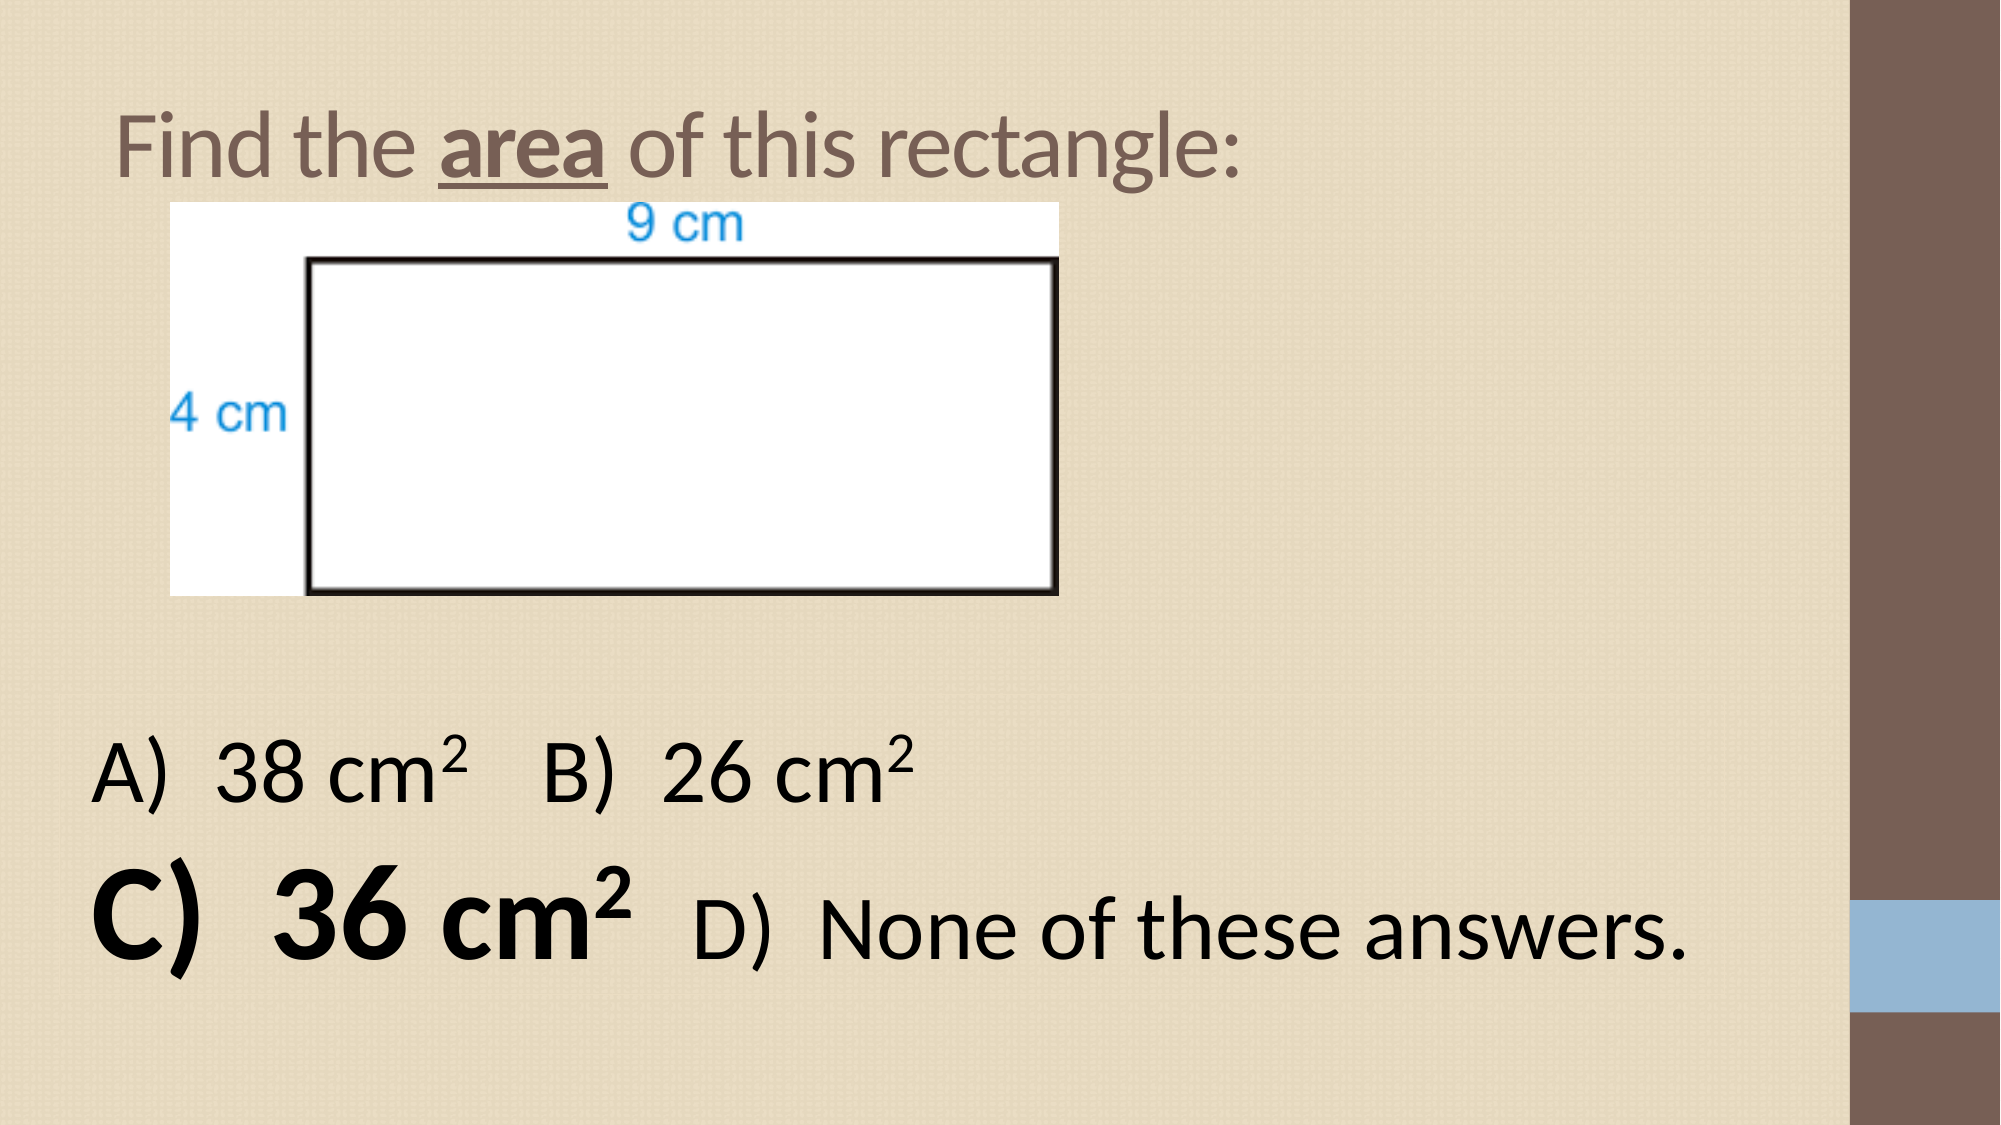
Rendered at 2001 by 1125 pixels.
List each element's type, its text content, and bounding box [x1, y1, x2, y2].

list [170, 202, 1059, 596]
text_box A) 38 cm2 B) 26 cm2 C) 36 cm2 D) None of these answers. [59, 694, 1725, 995]
title Find the area of this rectangle: [99, 45, 1767, 233]
